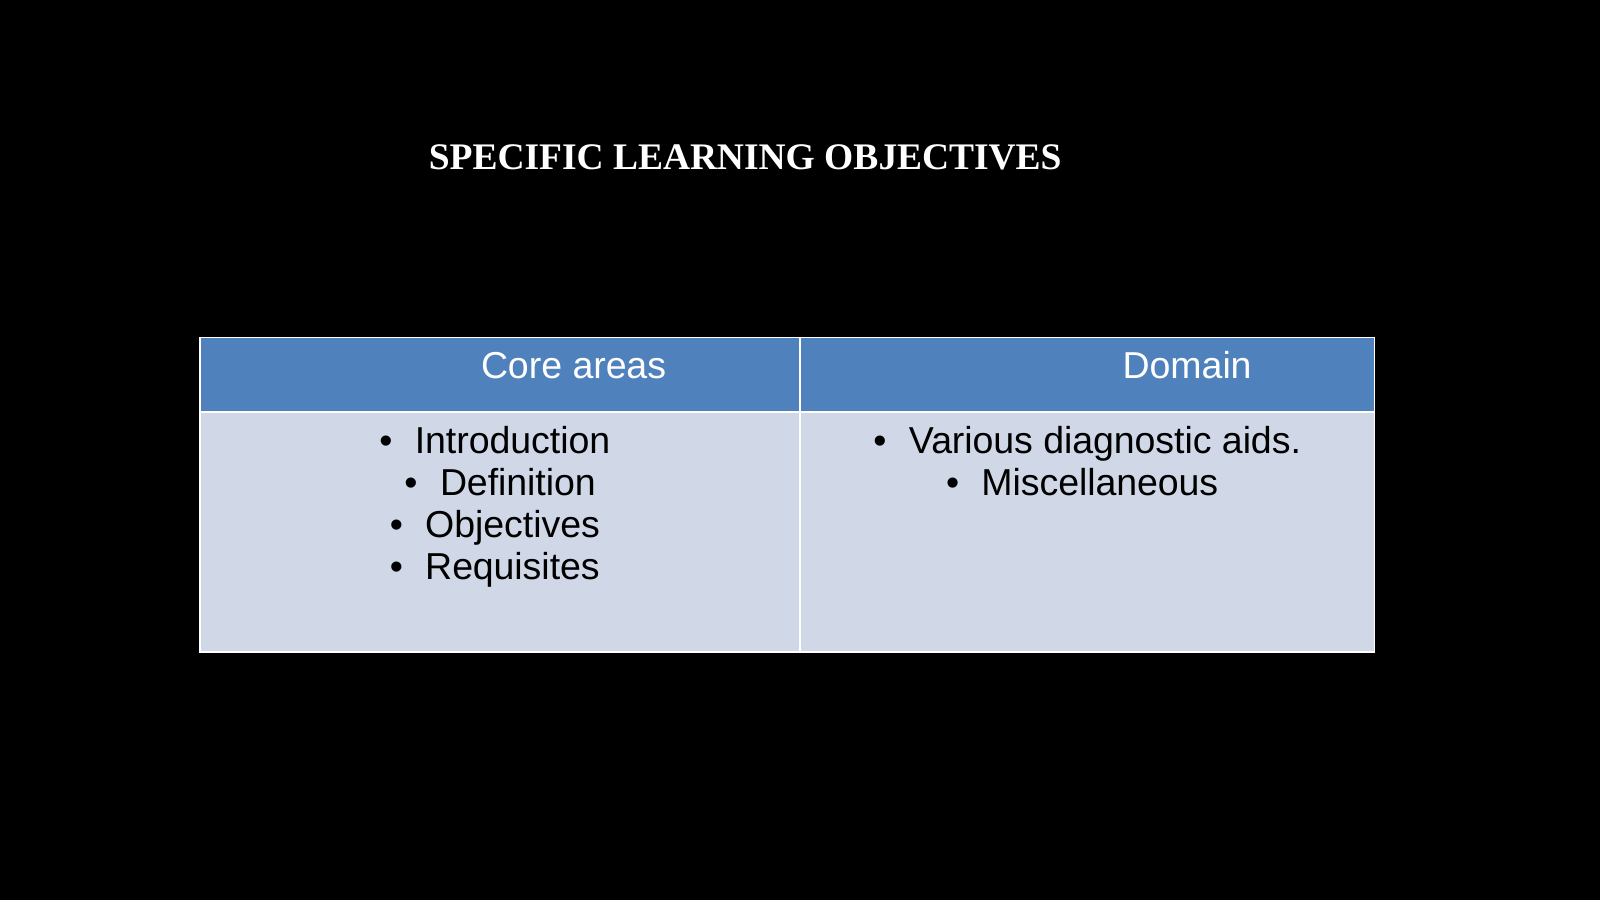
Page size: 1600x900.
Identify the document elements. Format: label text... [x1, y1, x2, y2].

table_header Domain [801, 338, 1374, 411]
text_box SPECIFIC LEARNING OBJECTIVES [399, 124, 1100, 185]
table_cell Various diagnostic aids. Miscellaneous [801, 413, 1374, 651]
table_cell Introduction Definition Objectives Requisites [201, 413, 799, 651]
table_header Core areas [201, 338, 799, 411]
